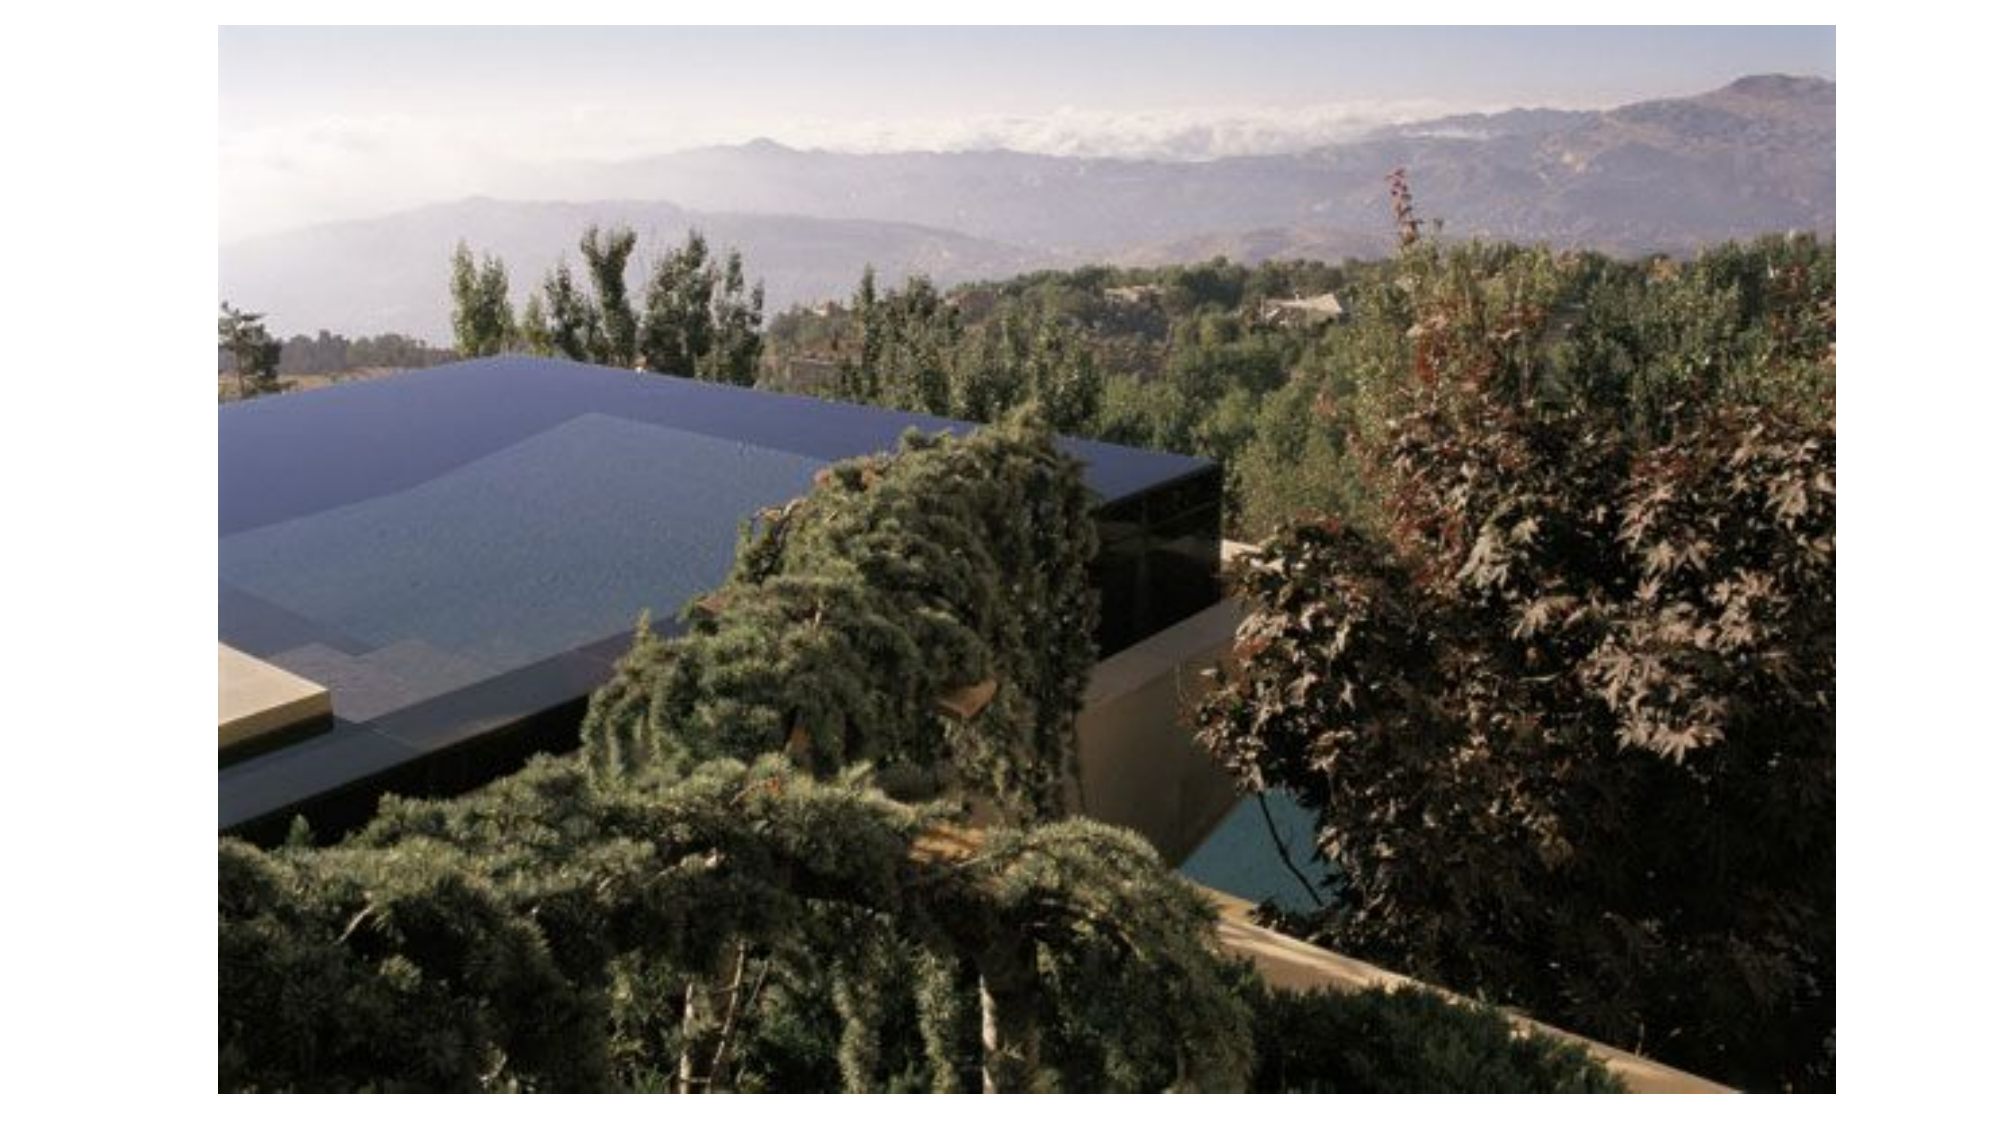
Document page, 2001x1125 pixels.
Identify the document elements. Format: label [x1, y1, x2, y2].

picture [217, 25, 1836, 1094]
